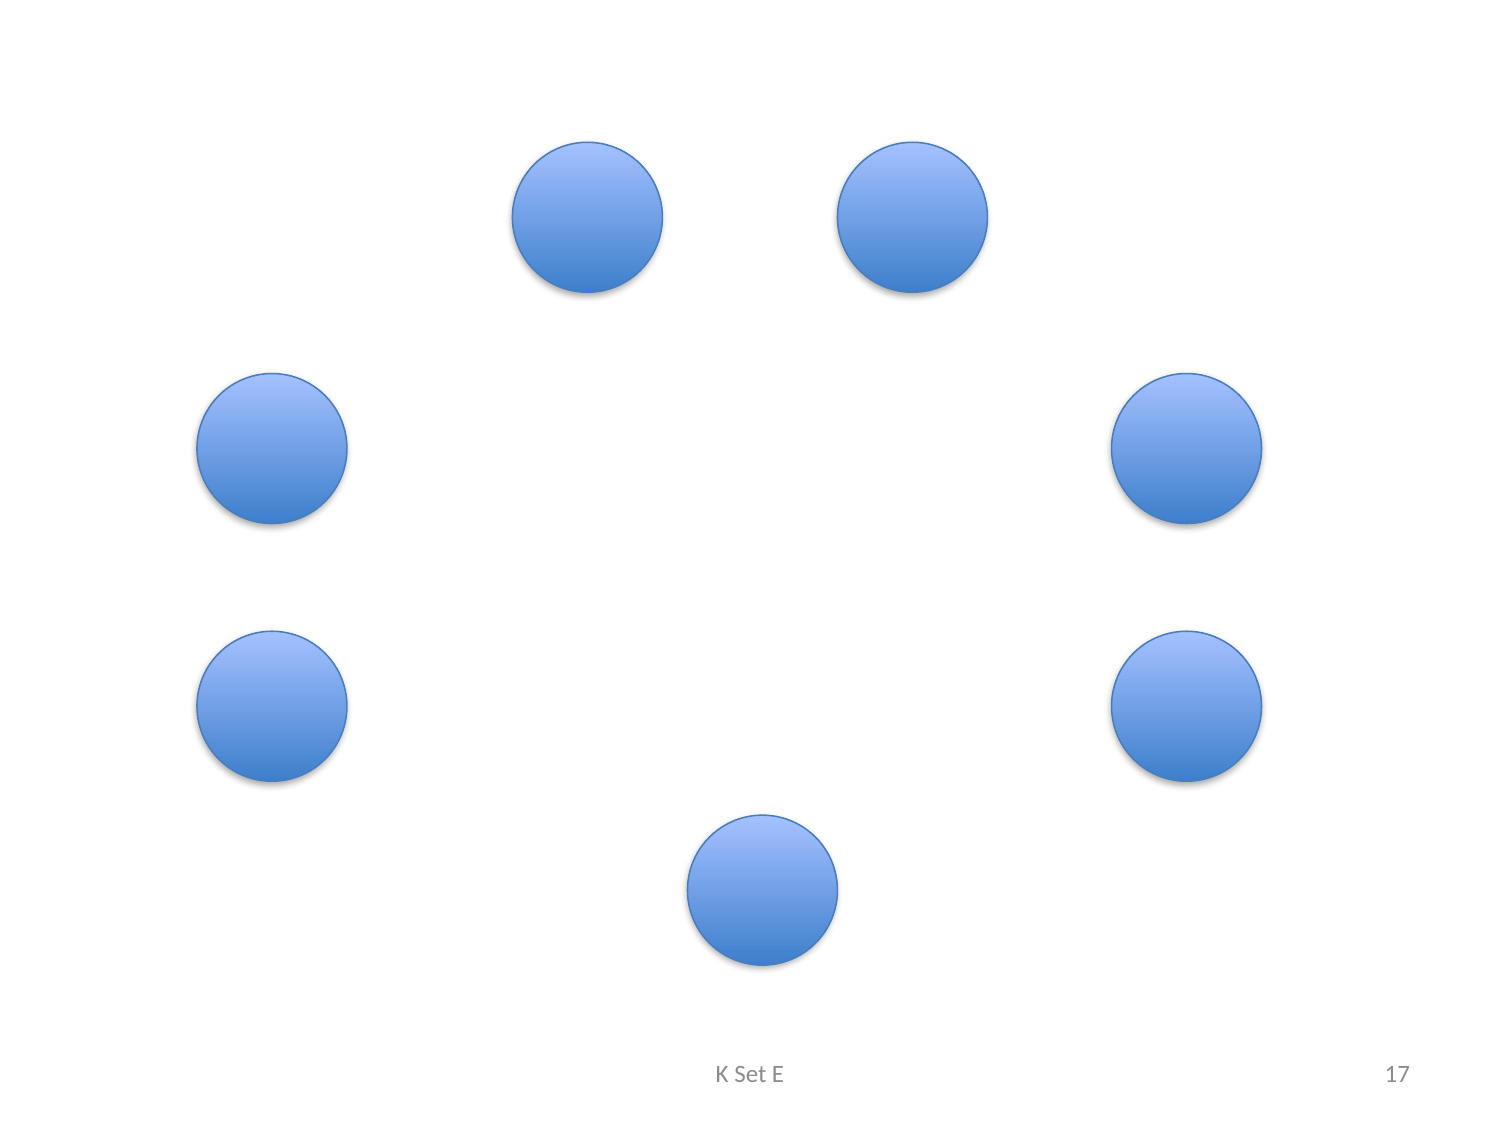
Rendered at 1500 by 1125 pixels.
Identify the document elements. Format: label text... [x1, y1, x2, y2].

text_box [836, 141, 989, 294]
text_box [1110, 630, 1263, 783]
slide_number 17 [1074, 1042, 1425, 1103]
text_box [686, 814, 839, 966]
text_box [196, 372, 348, 525]
text_box [1110, 372, 1263, 525]
footer K Set E [512, 1042, 988, 1103]
text_box [511, 141, 664, 294]
text_box [196, 630, 348, 783]
